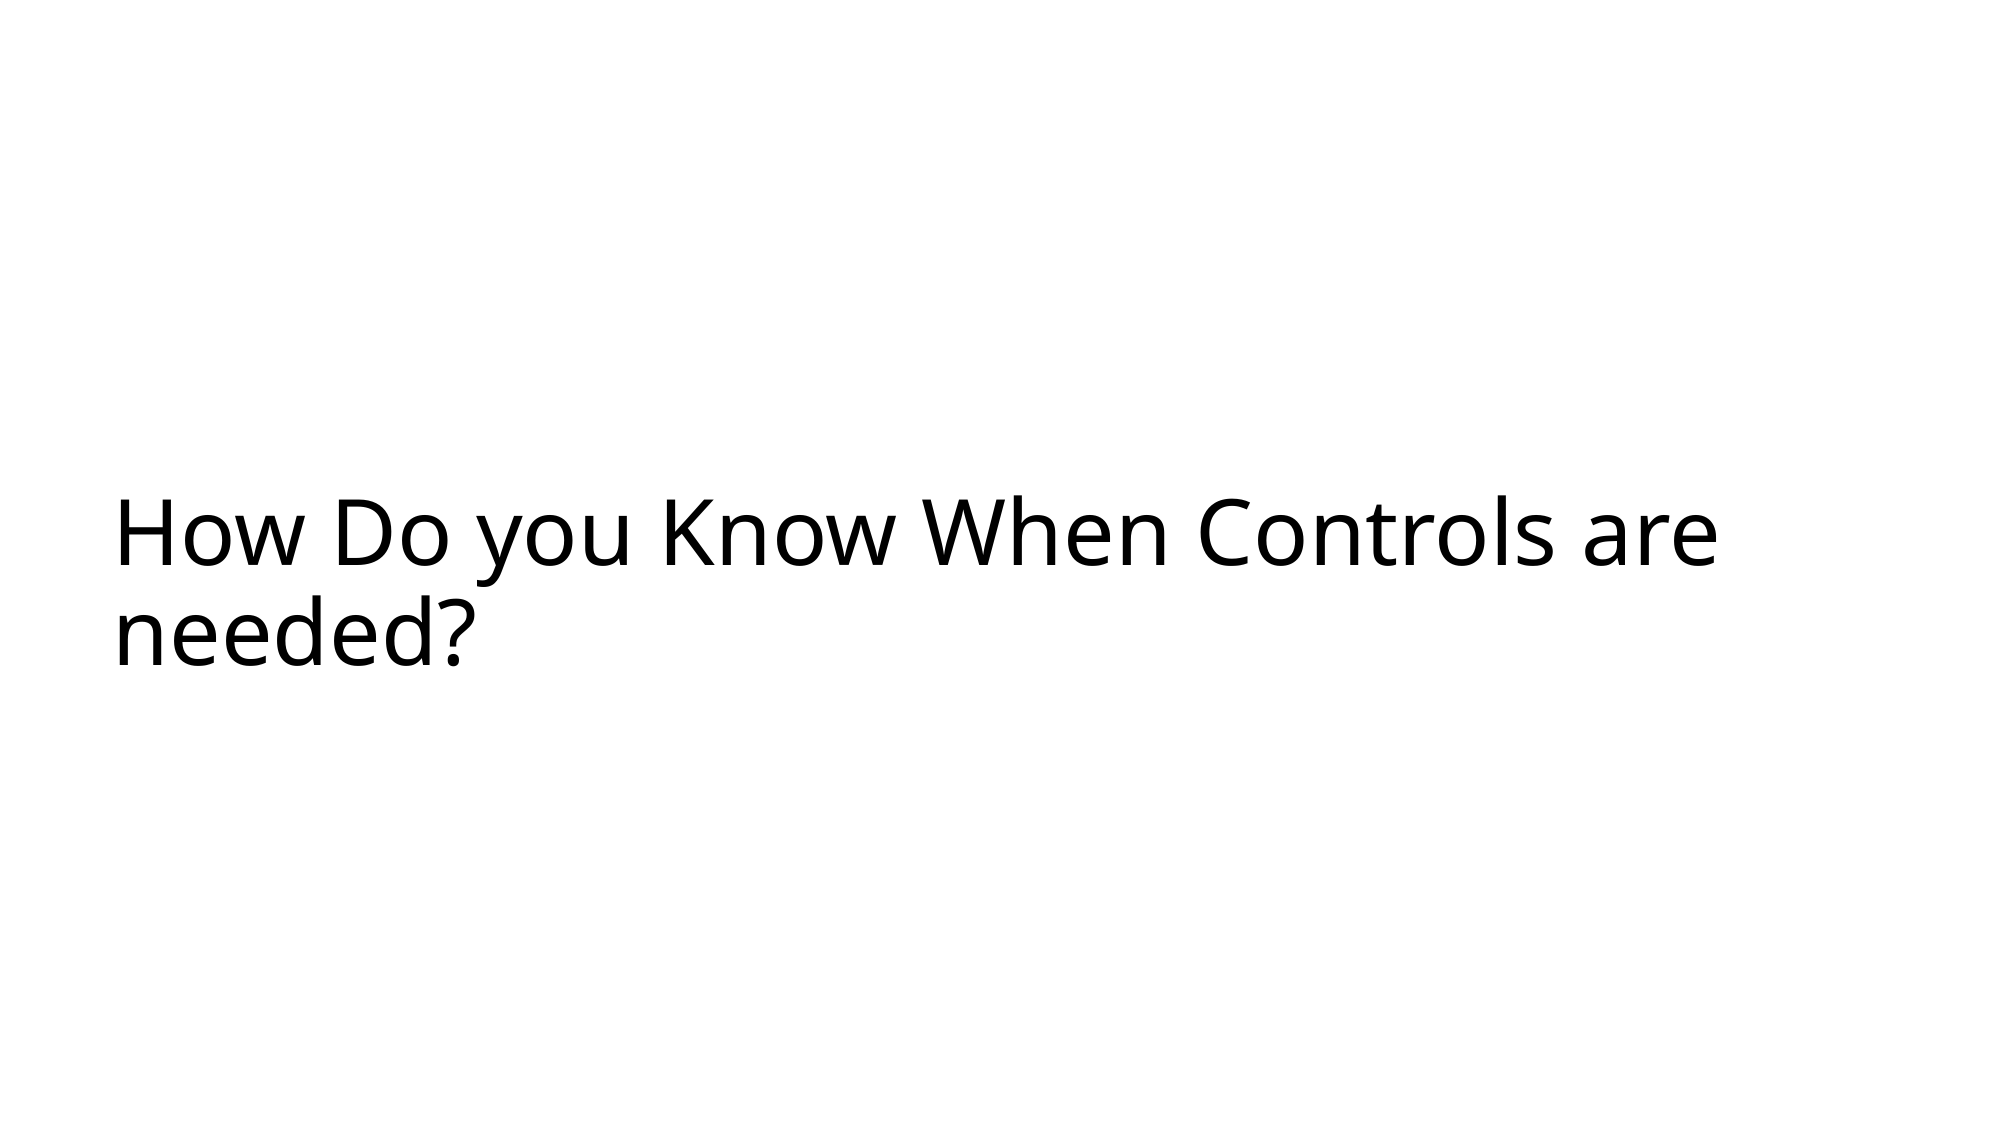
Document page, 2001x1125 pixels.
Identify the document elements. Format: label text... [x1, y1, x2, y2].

title How Do you Know When Controls are needed? [97, 351, 1823, 820]
